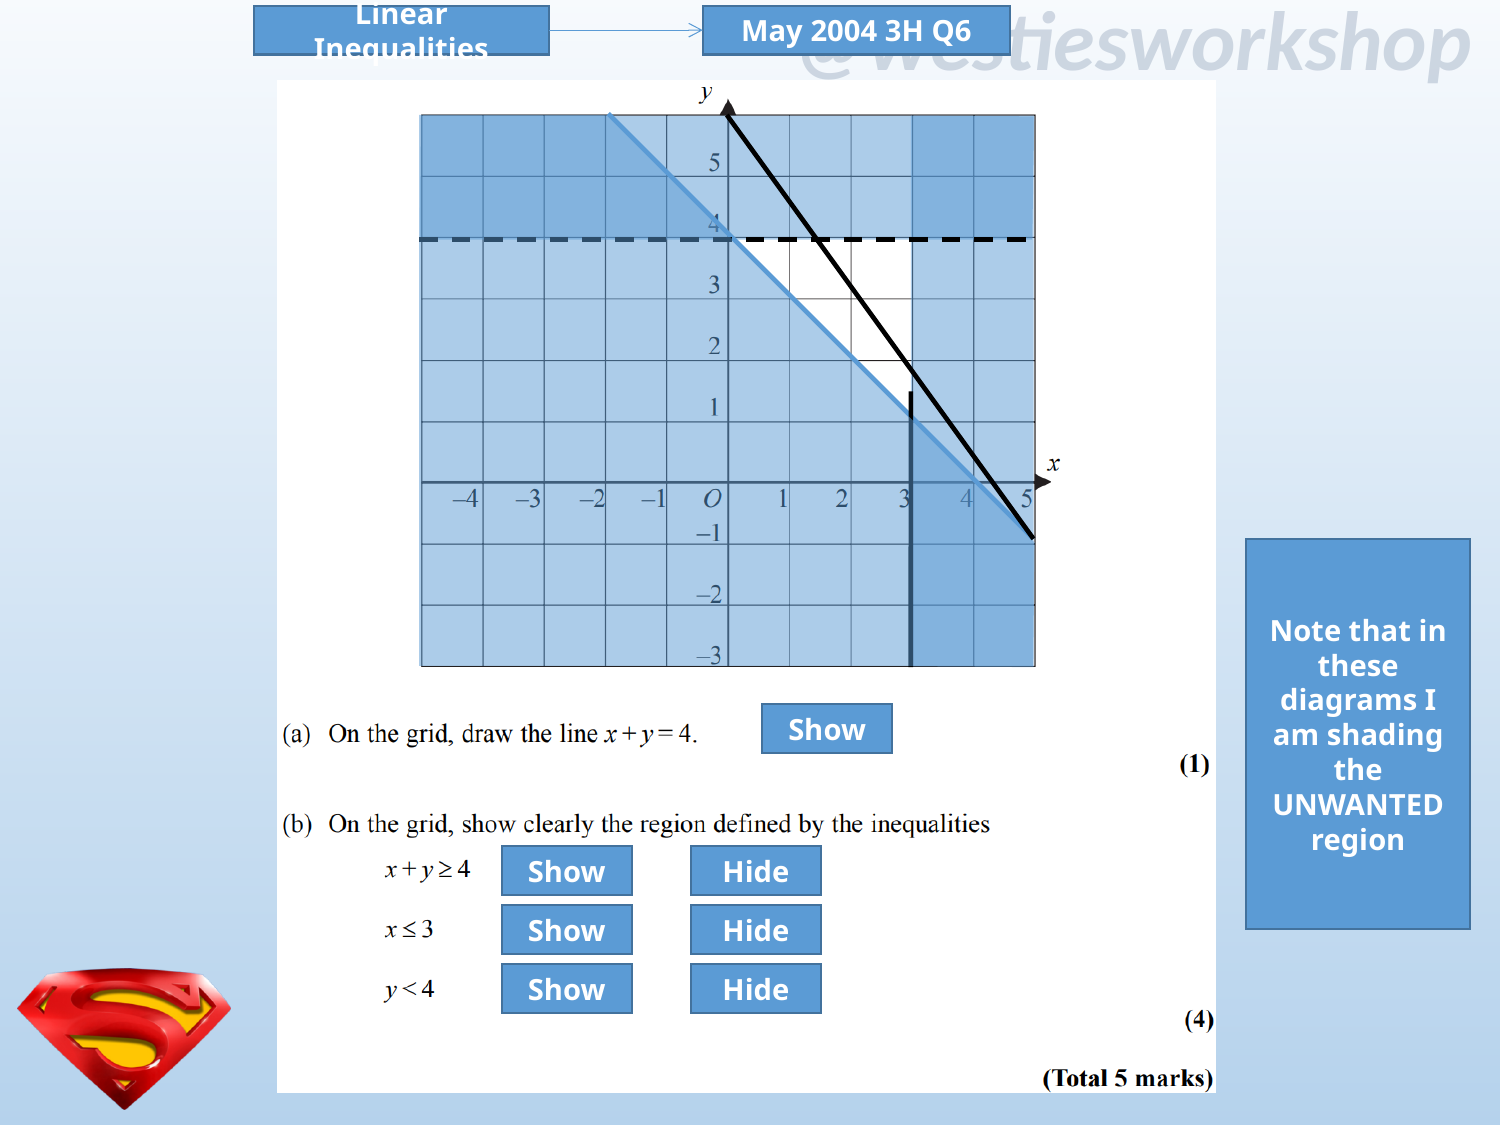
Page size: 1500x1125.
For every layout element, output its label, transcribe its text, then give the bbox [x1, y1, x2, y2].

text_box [419, 114, 1035, 666]
text_box Note that in these diagrams I am shading the UNWANTED region [1245, 538, 1471, 930]
text_box Linear Inequalities [253, 5, 550, 56]
text_box May 2004 3H Q6 [702, 5, 1011, 56]
picture [277, 80, 1216, 1093]
picture [17, 968, 231, 1110]
